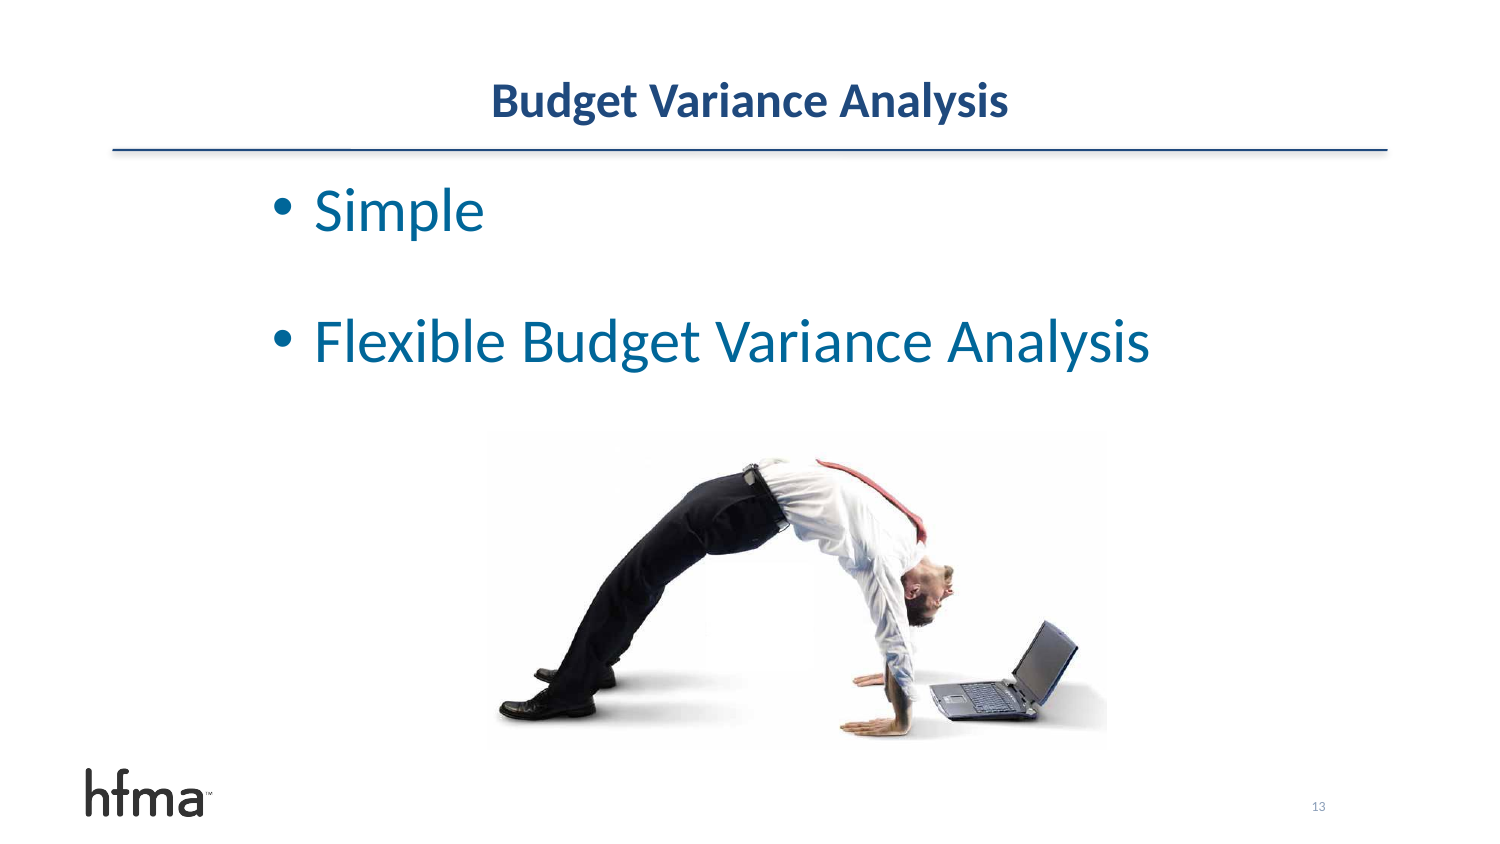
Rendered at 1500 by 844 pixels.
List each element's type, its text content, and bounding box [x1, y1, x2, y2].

picture [75, 757, 221, 828]
title Budget Variance Analysis [112, 0, 1388, 150]
slide_number 13 [1162, 783, 1475, 828]
list Simple Flexible Budget Variance Analysis [271, 196, 1229, 357]
picture [487, 430, 1107, 751]
